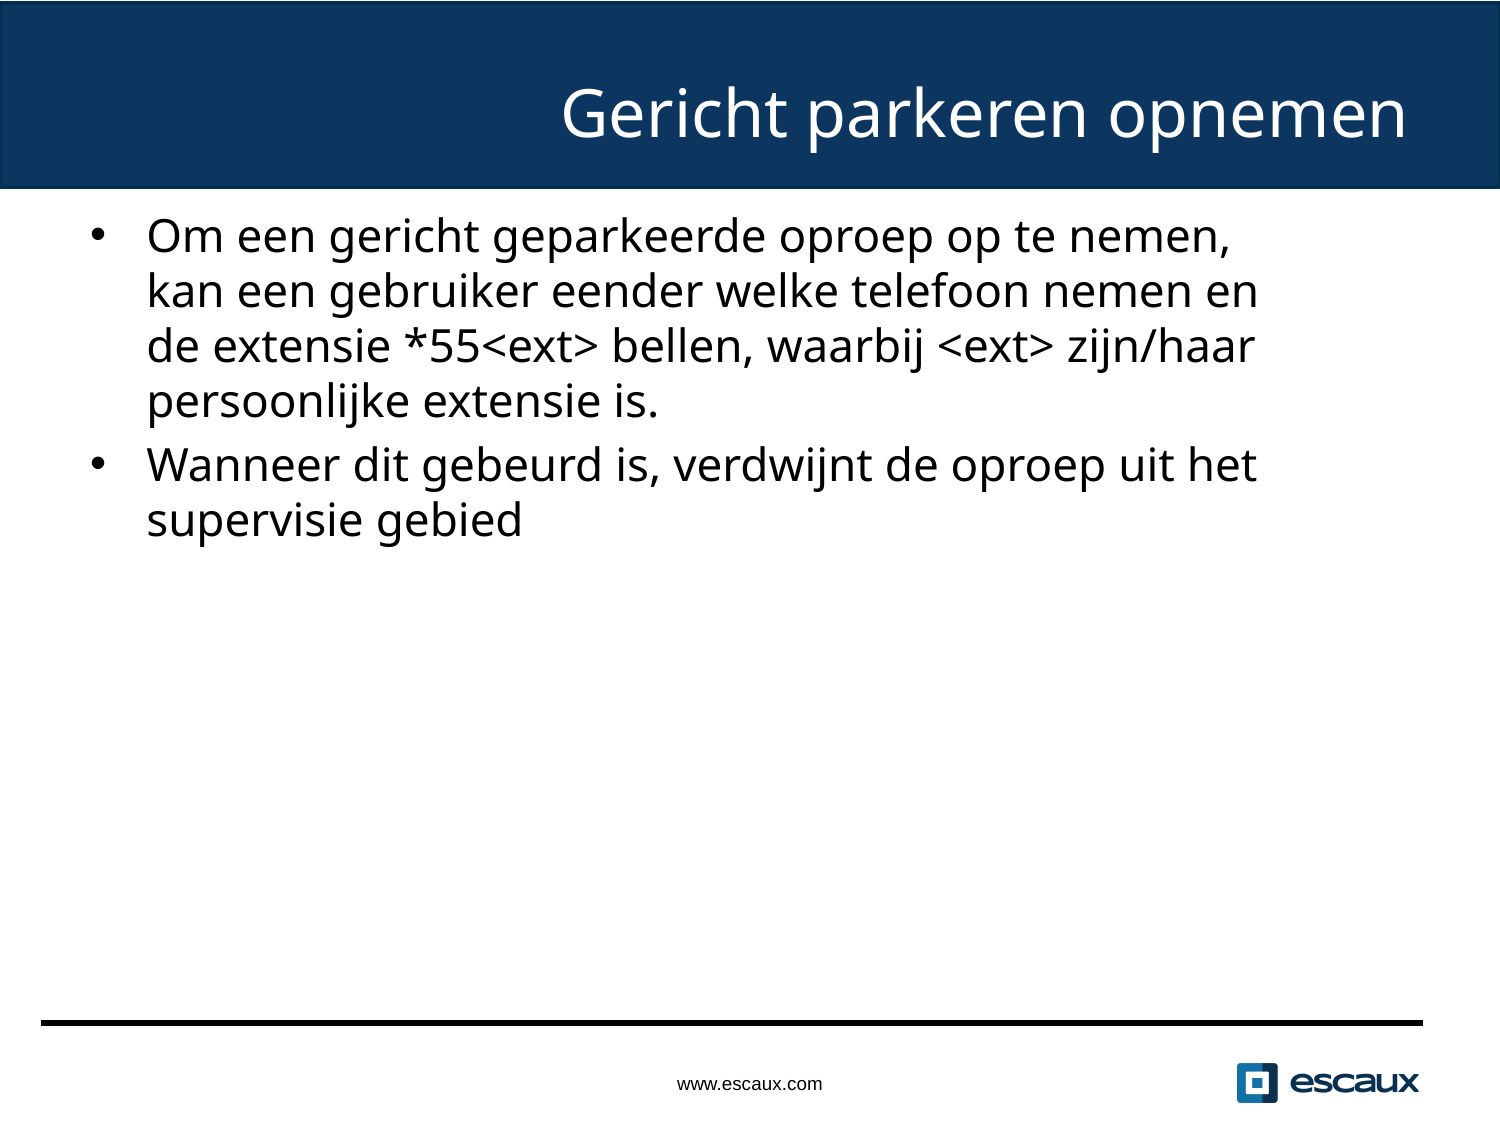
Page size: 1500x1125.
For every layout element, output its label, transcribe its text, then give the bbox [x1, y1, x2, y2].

picture [1237, 1063, 1419, 1103]
footer www.escaux.com [512, 1042, 988, 1103]
list Om een gericht geparkeerde oproep op te nemen, kan een gebruiker eender welke telefoon nemen en de extensie *55<ext> bellen, waarbij <ext> zijn/haar persoonlijke extensie is. Wanneer dit gebeurd is, verdwijnt de oproep uit het supervisie gebied [75, 199, 1285, 1020]
title Gericht parkeren opnemen [457, 45, 1425, 176]
